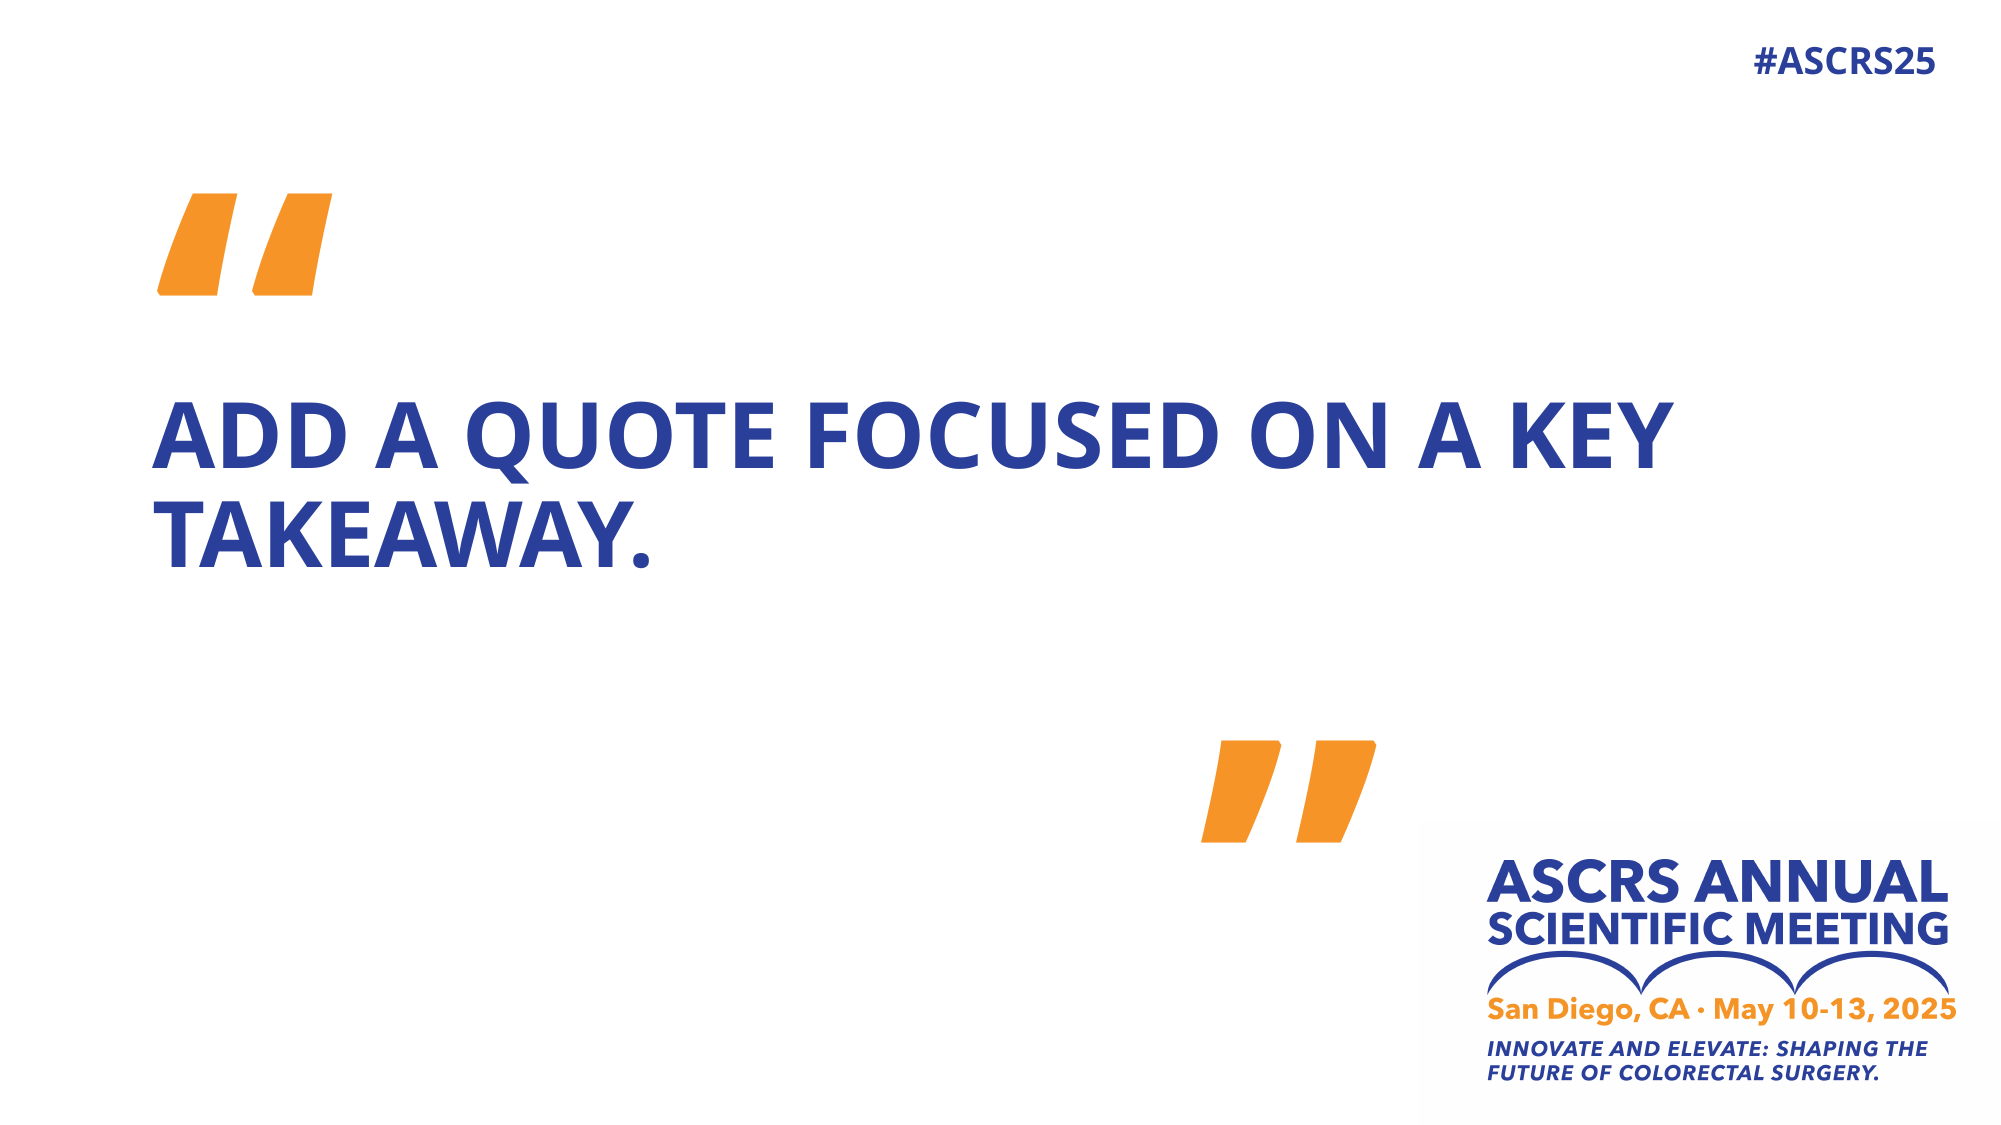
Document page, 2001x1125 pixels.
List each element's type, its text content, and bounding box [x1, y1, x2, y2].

text_box “ [137, 247, 342, 465]
picture [1418, 819, 2000, 1125]
text_box ” [1181, 794, 1386, 1012]
title ADD A QUOTE FOCUSED ON A KEY TAKEAWAY. [137, 379, 1863, 598]
text_box #ASCRS25 [1738, 29, 2000, 90]
